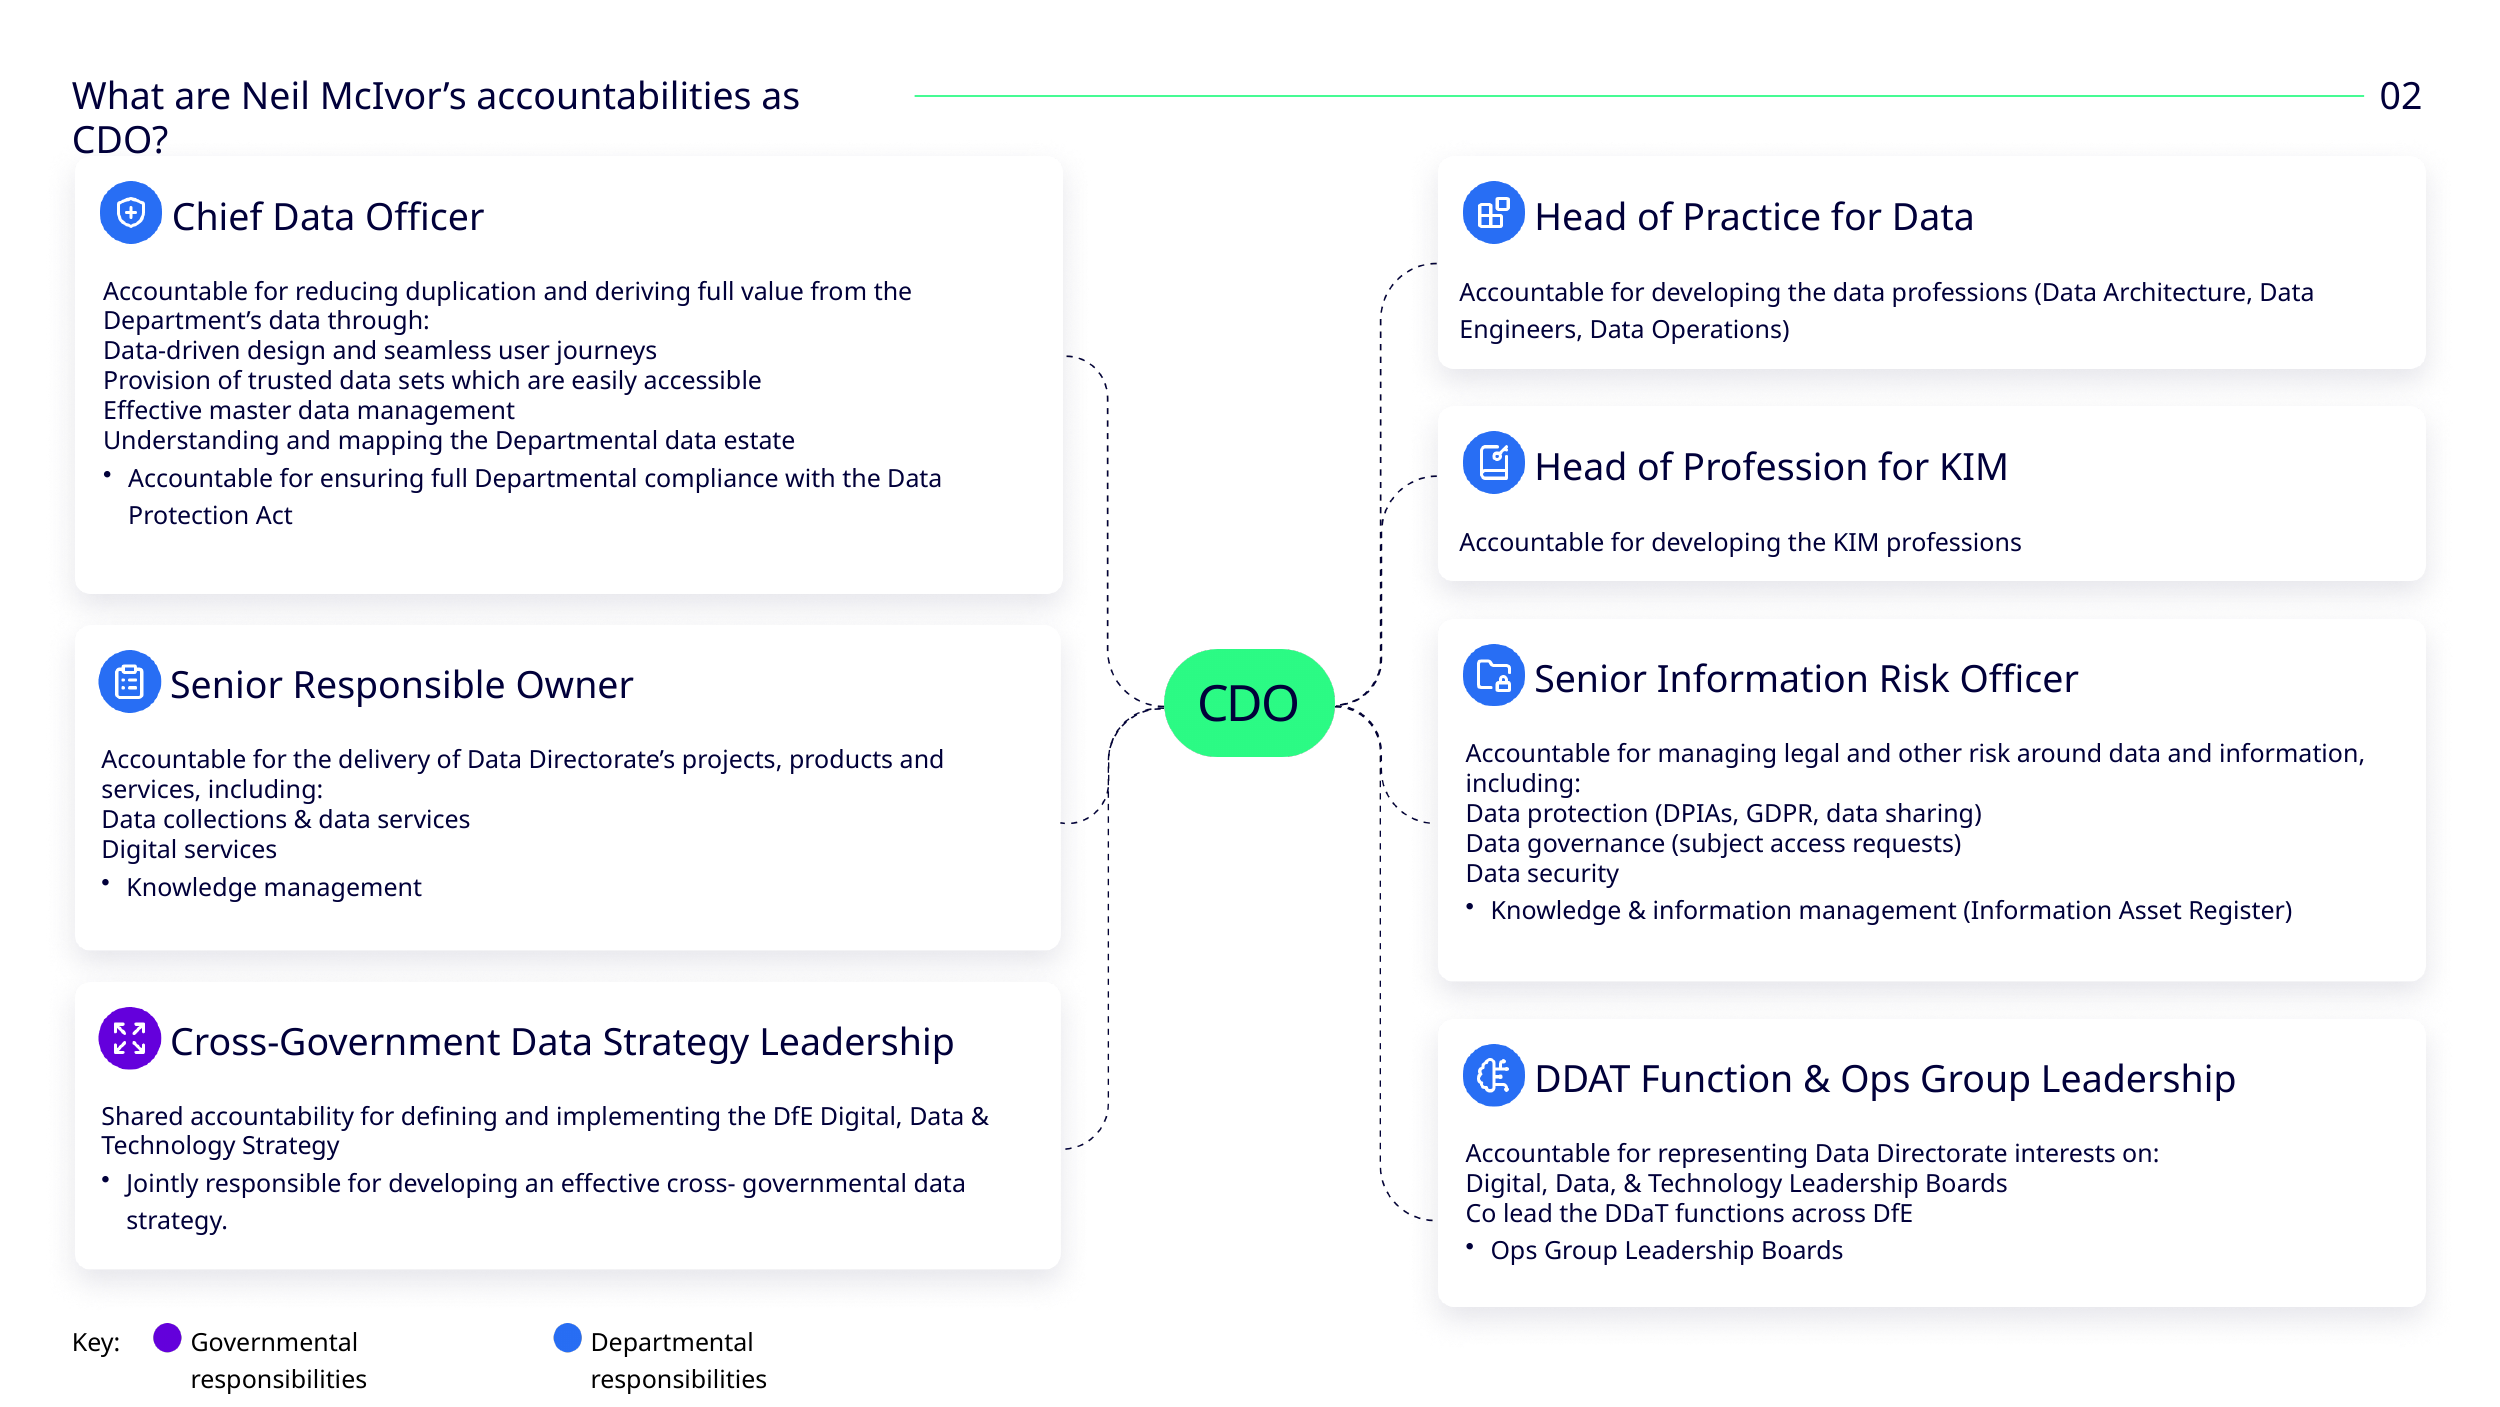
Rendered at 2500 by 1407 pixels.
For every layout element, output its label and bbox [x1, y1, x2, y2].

picture [74, 1318, 924, 1357]
picture [74, 73, 2425, 118]
picture [43, 137, 2457, 1350]
